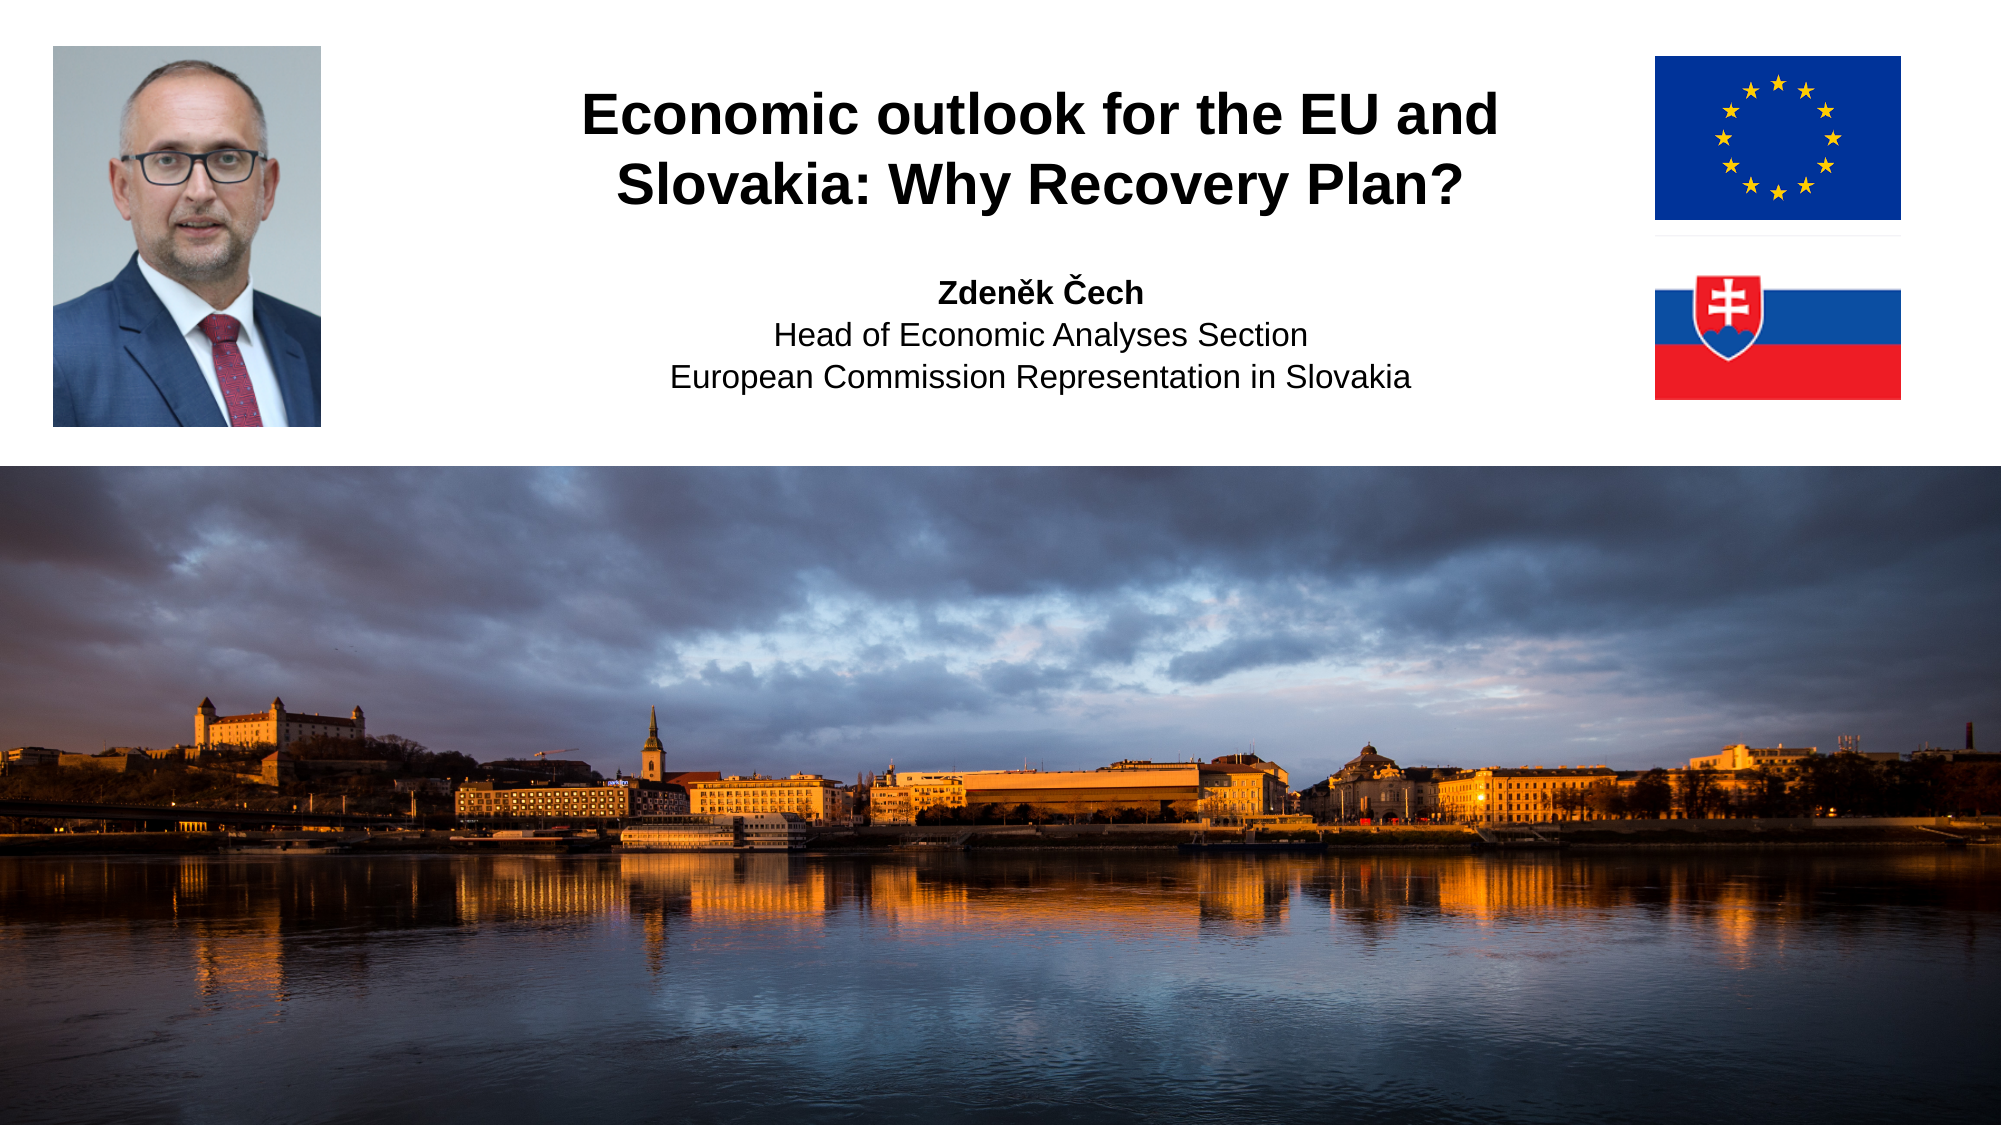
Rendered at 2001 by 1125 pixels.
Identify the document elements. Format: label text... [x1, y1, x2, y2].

picture [1655, 56, 1901, 220]
text_box Zdeněk Čech Head of Economic Analyses Section European Commission Representation in Slovakia [548, 283, 1534, 403]
title Economic outlook for the EU and Slovakia: Why Recovery Plan? [548, 52, 1534, 224]
picture [0, 466, 2001, 1125]
picture [53, 46, 321, 427]
picture [1655, 235, 1901, 400]
